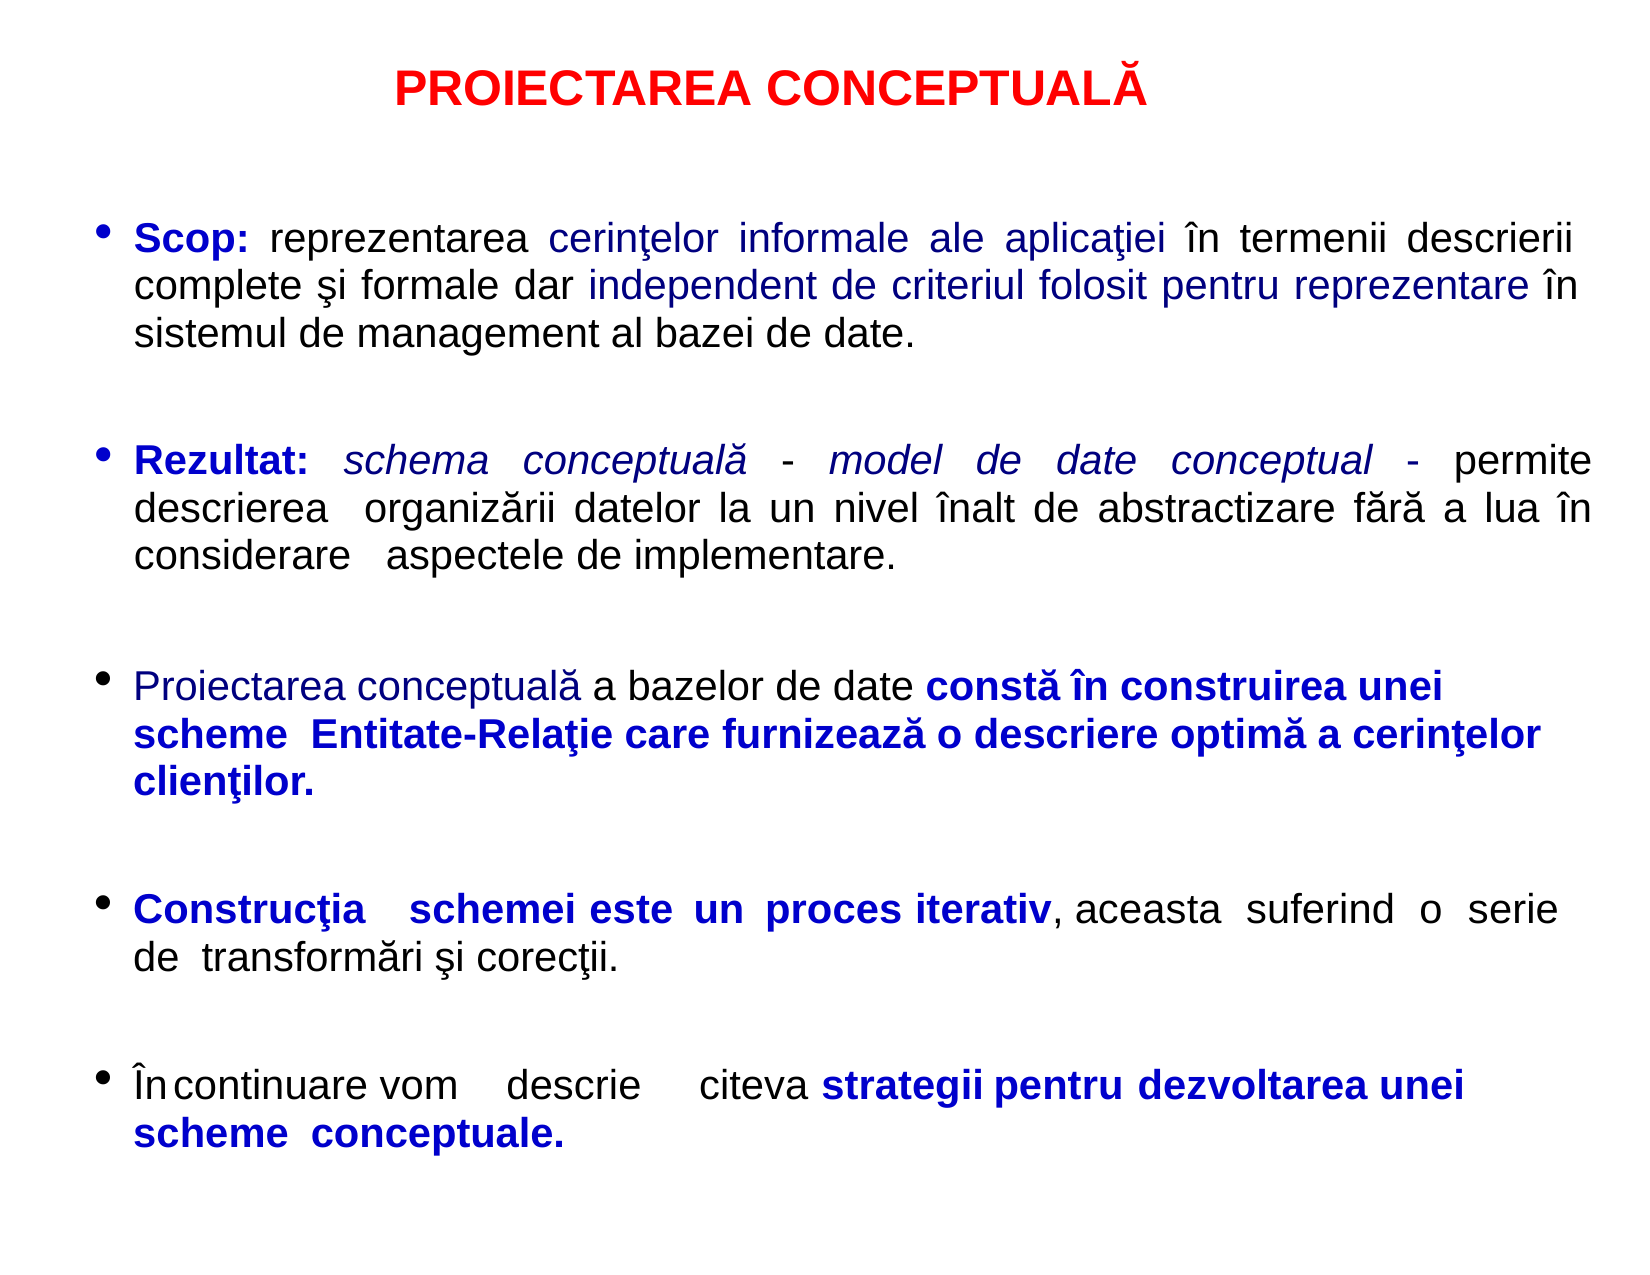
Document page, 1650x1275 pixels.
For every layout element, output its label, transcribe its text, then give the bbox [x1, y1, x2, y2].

title PROIECTAREA CONCEPTUALĂ [392, 53, 1258, 209]
text_box Scop: reprezentarea cerinţelor informale ale aplicaţiei în termenii descrierii complete şi formale dar independent de criteriul folosit pentru reprezentare în sistemul de management al bazei de date. Rezultat: schema conceptuală - model de date conceptual - permite descrierea organizării datelor la un nivel înalt de abstractizare fără a lua în considerare aspectele de implementare. Proiectarea conceptuală a bazelor de date constă în construirea unei scheme Entitate-Relaţie care furnizează o descriere optimă a cerinţelor clienţilor. Construcţia schemei este un proces iterativ, aceasta suferind o serie de transformări şi corecţii. În continuare vom descrie citeva strategii pentru dezvoltarea unei scheme conceptuale. [94, 209, 1594, 1156]
